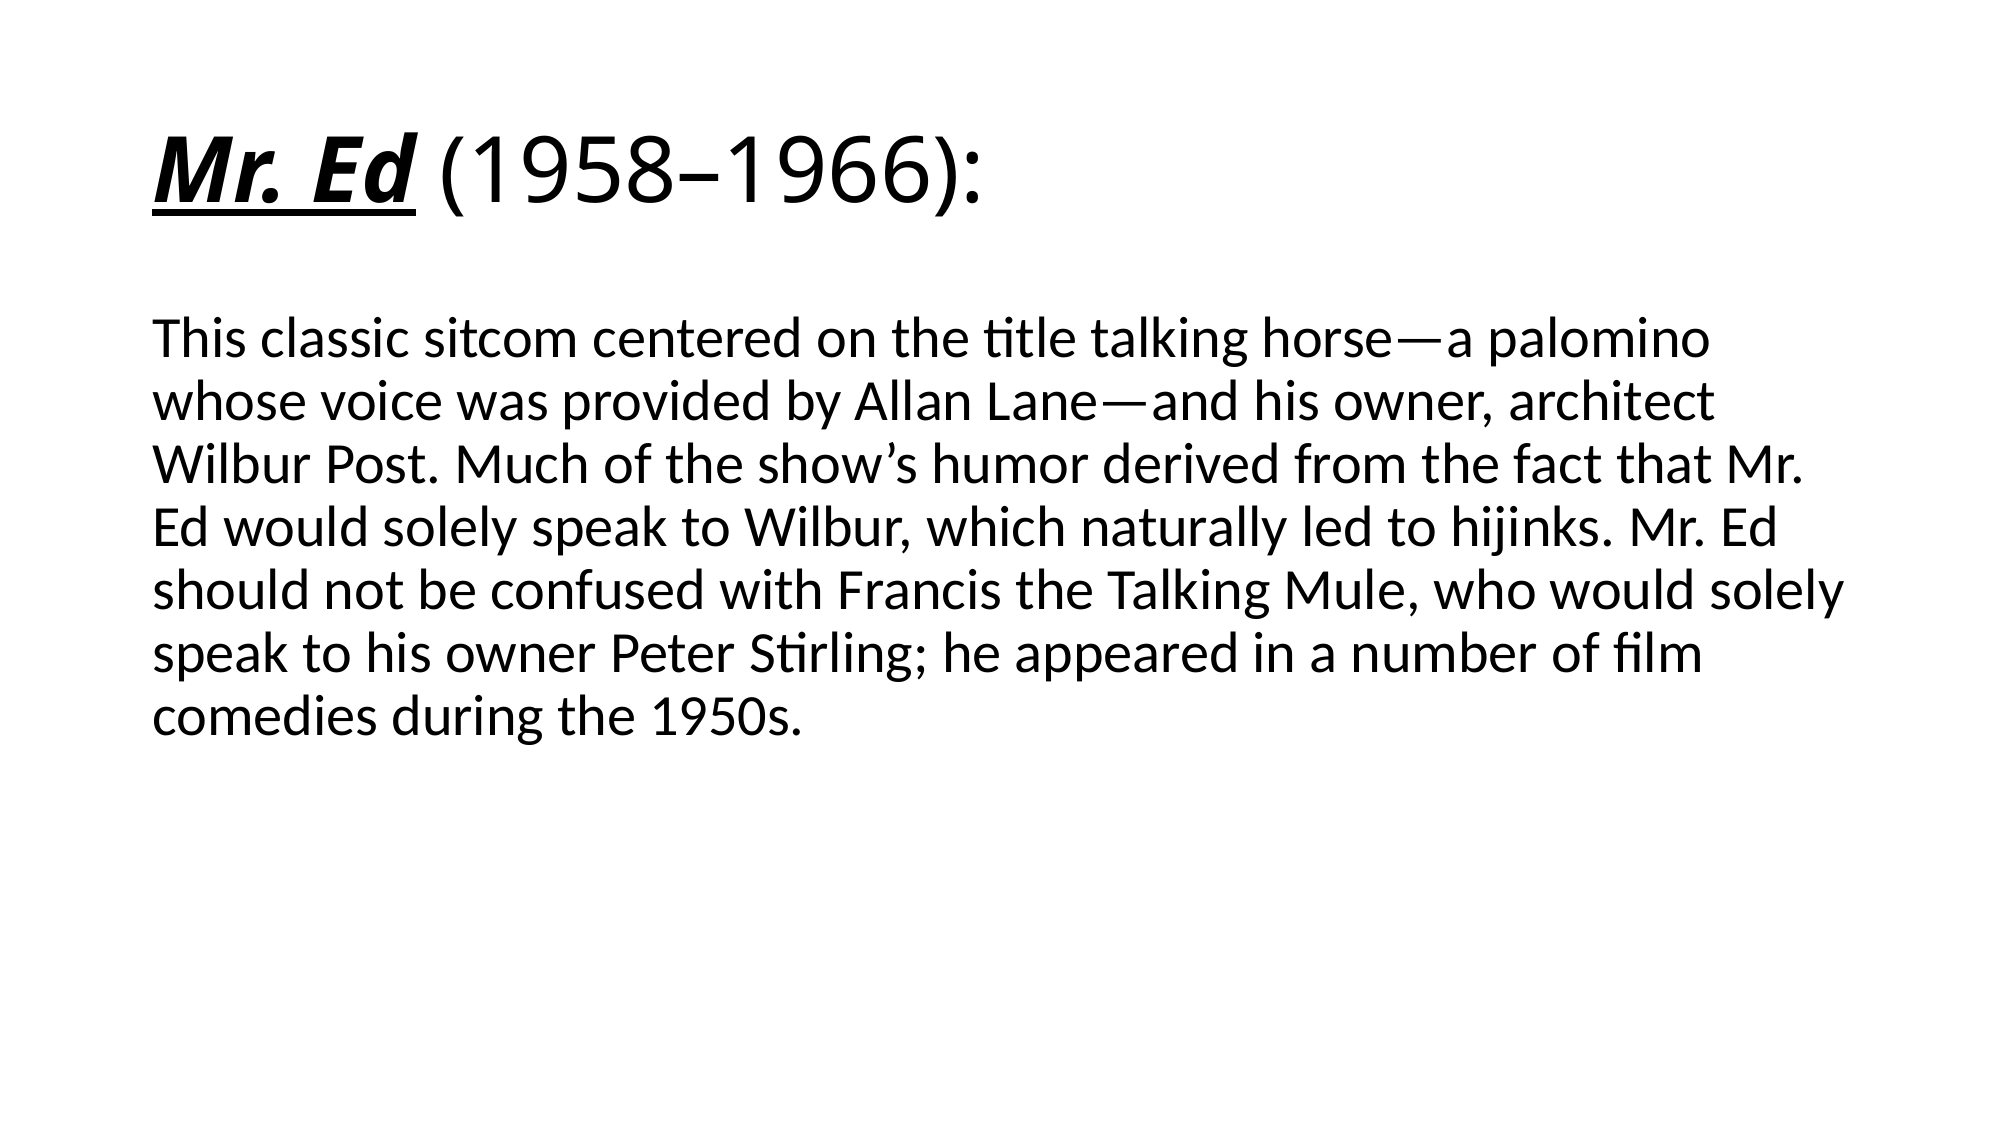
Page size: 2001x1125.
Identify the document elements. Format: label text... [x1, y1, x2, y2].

title Mr. Ed (1958–1966): [137, 59, 1863, 278]
list This classic sitcom centered on the title talking horse—a palomino whose voice was provided by Allan Lane—and his owner, architect Wilbur Post. Much of the show’s humor derived from the fact that Mr. Ed would solely speak to Wilbur, which naturally led to hijinks. Mr. Ed should not be confused with Francis the Talking Mule, who would solely speak to his owner Peter Stirling; he appeared in a number of film comedies during the 1950s. [137, 299, 1863, 1014]
